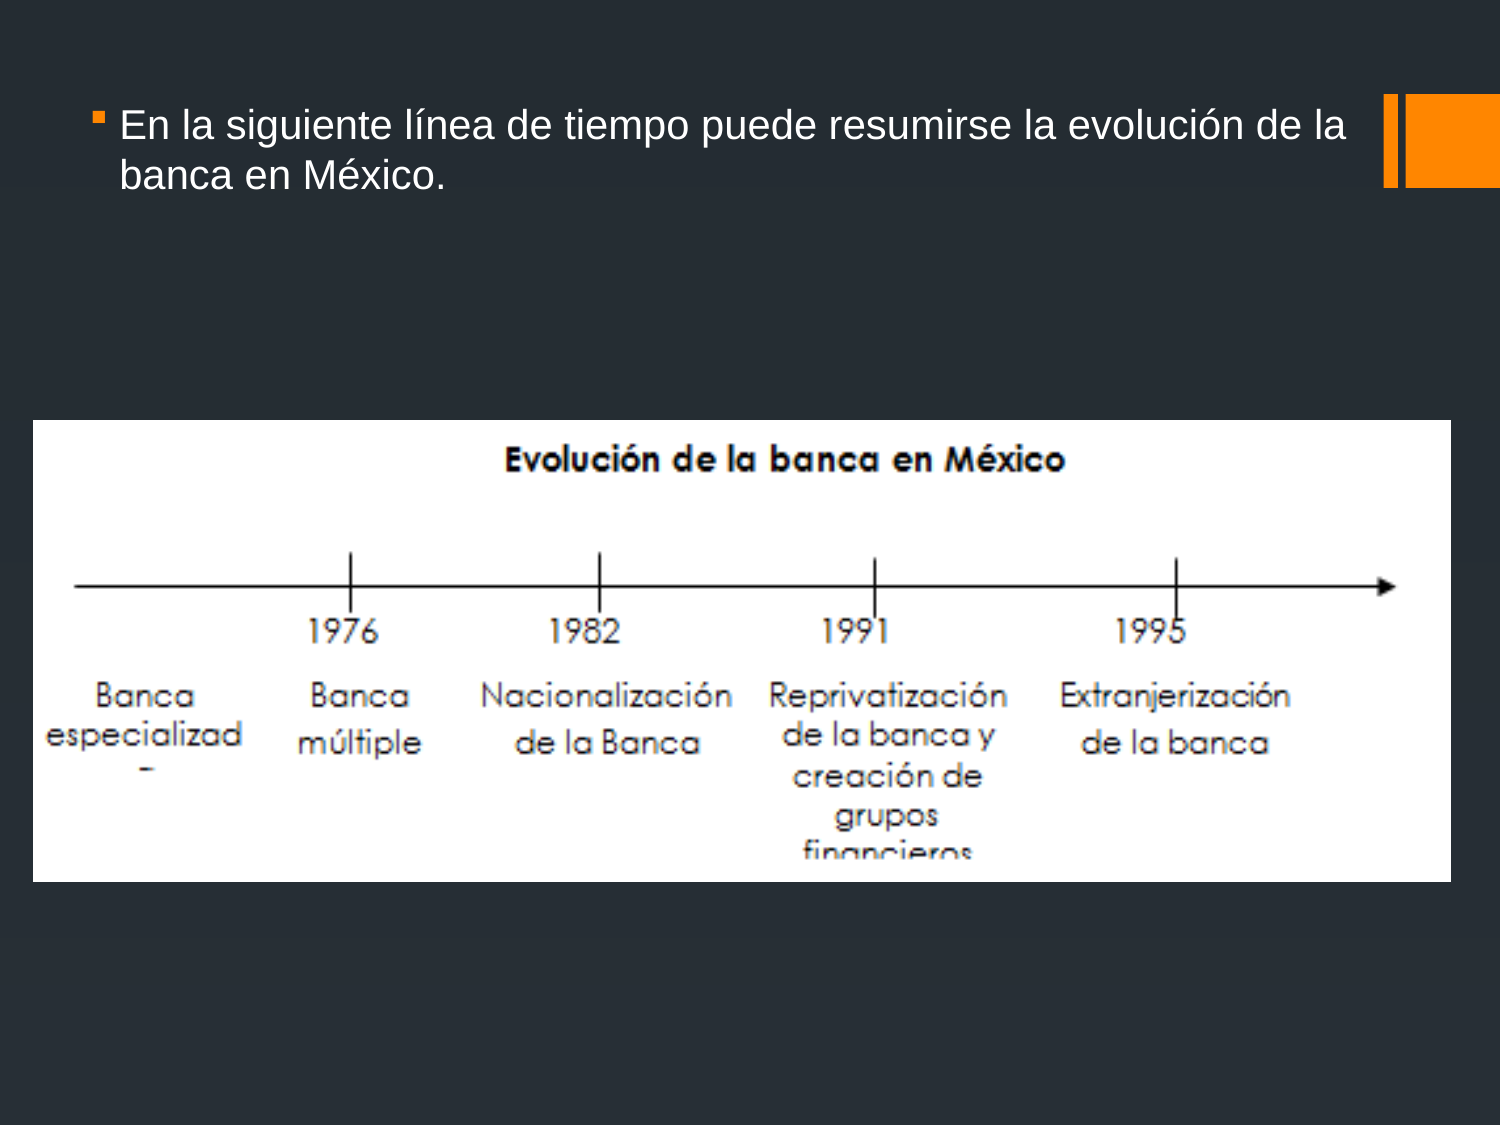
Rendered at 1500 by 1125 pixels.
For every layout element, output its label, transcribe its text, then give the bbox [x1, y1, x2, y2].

list En la siguiente línea de tiempo puede resumirse la evolución de la banca en México. [66, 90, 1417, 420]
picture [32, 420, 1452, 882]
